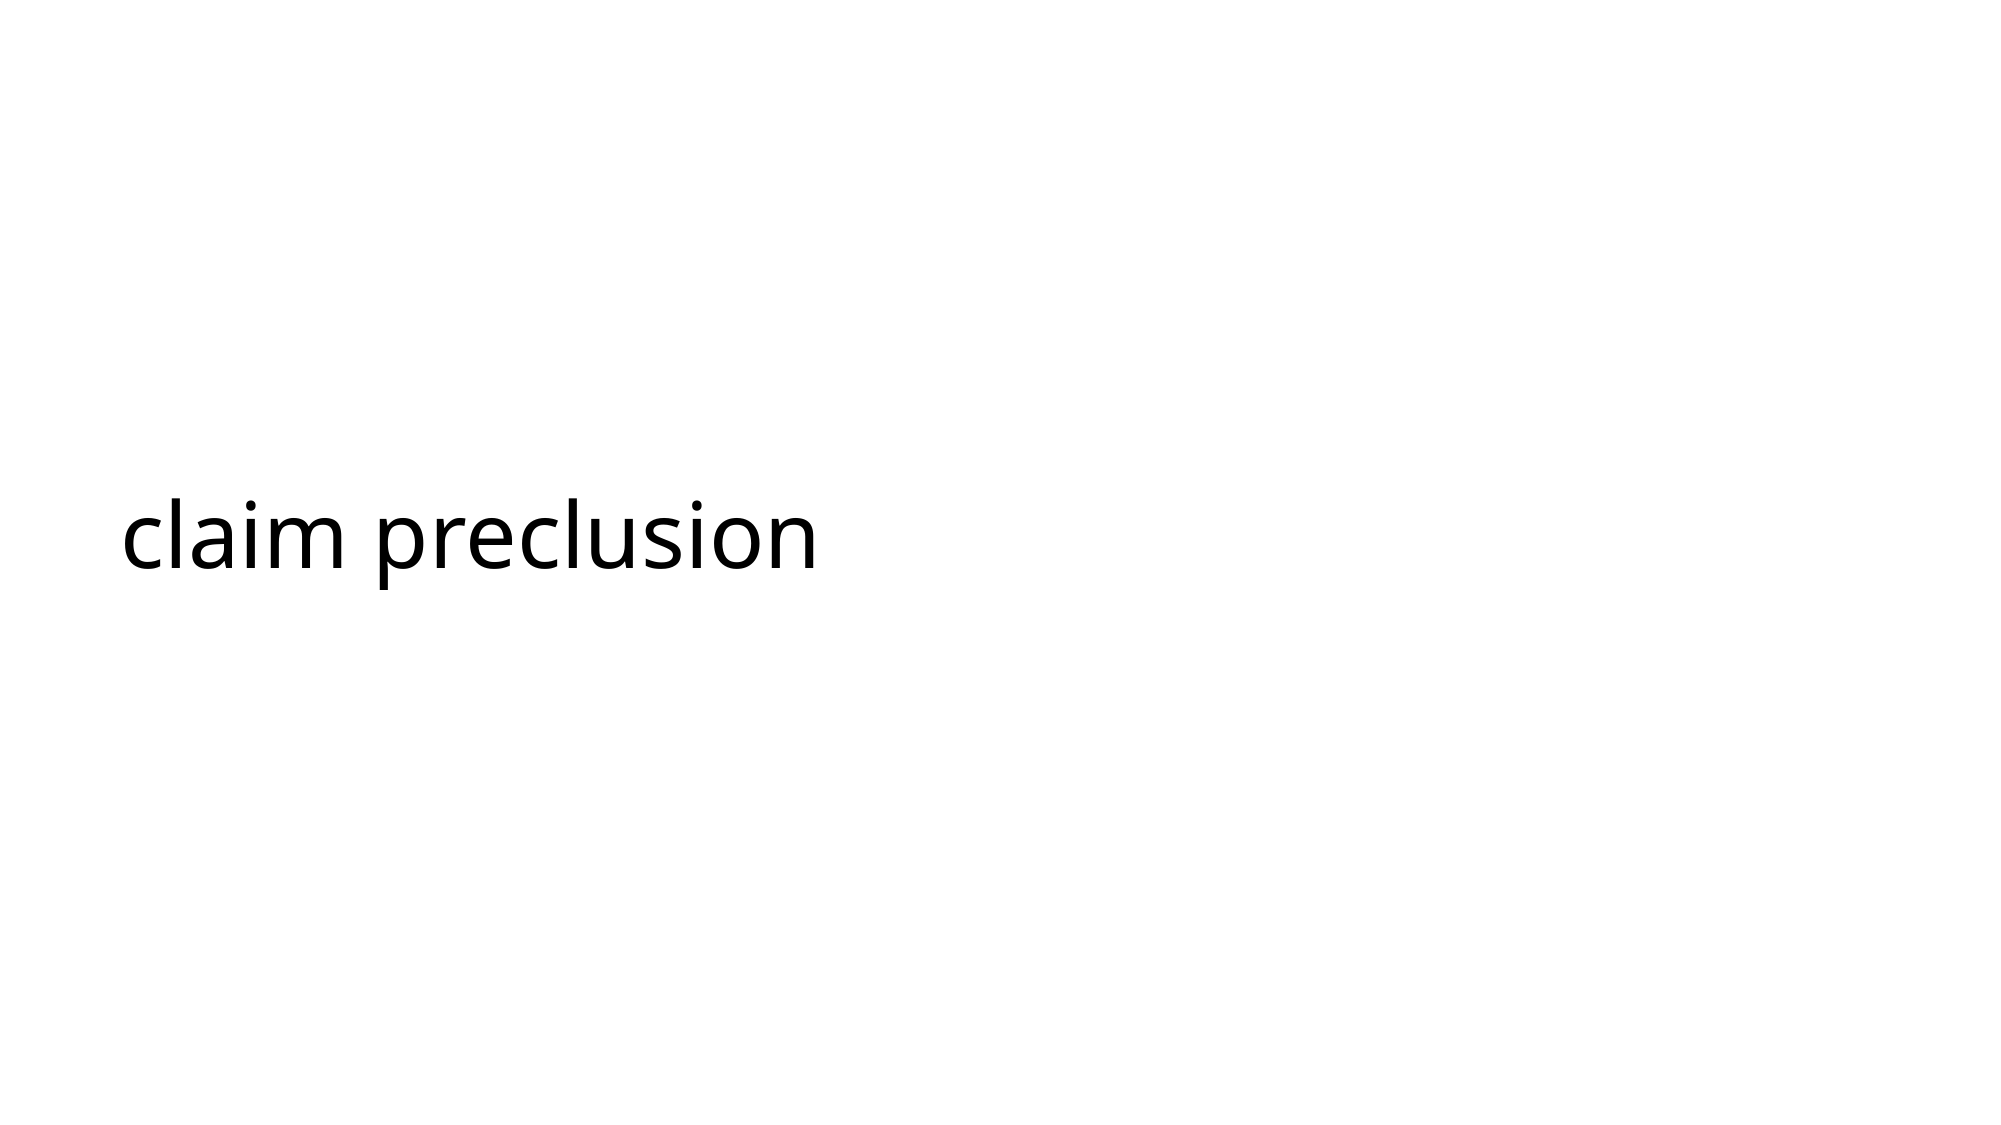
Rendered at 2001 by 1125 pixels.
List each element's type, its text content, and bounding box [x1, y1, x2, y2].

title claim preclusion [105, 59, 1863, 1018]
